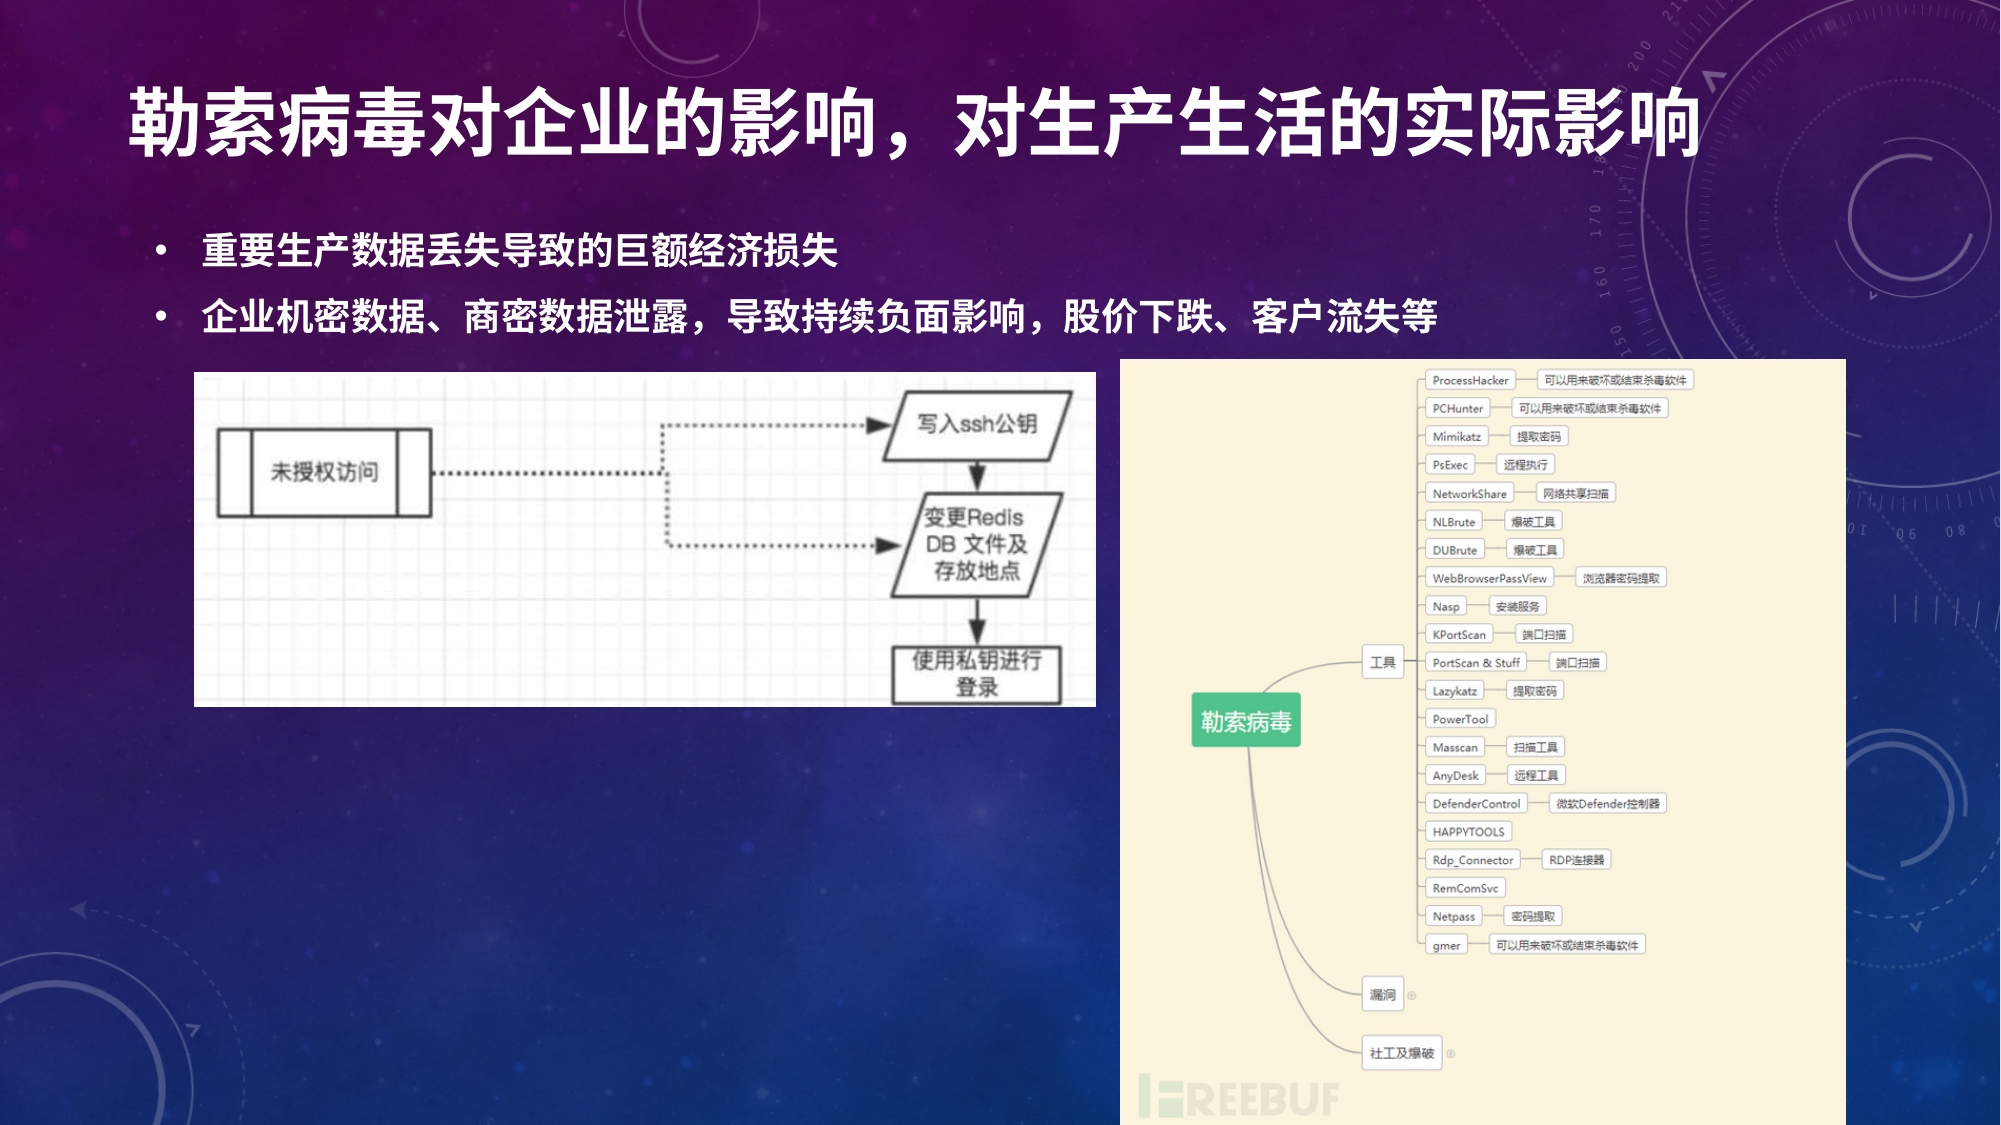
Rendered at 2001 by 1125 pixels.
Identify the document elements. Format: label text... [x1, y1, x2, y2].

list 重要生产数据丢失导致的巨额经济损失 企业机密数据、商密数据泄露，导致持续负面影响，股价下跌、客户流失等 [139, 198, 1654, 368]
title 勒索病毒对企业的影响，对生产生活的实际影响 [112, 60, 1775, 180]
picture [0, 0, 2001, 1125]
